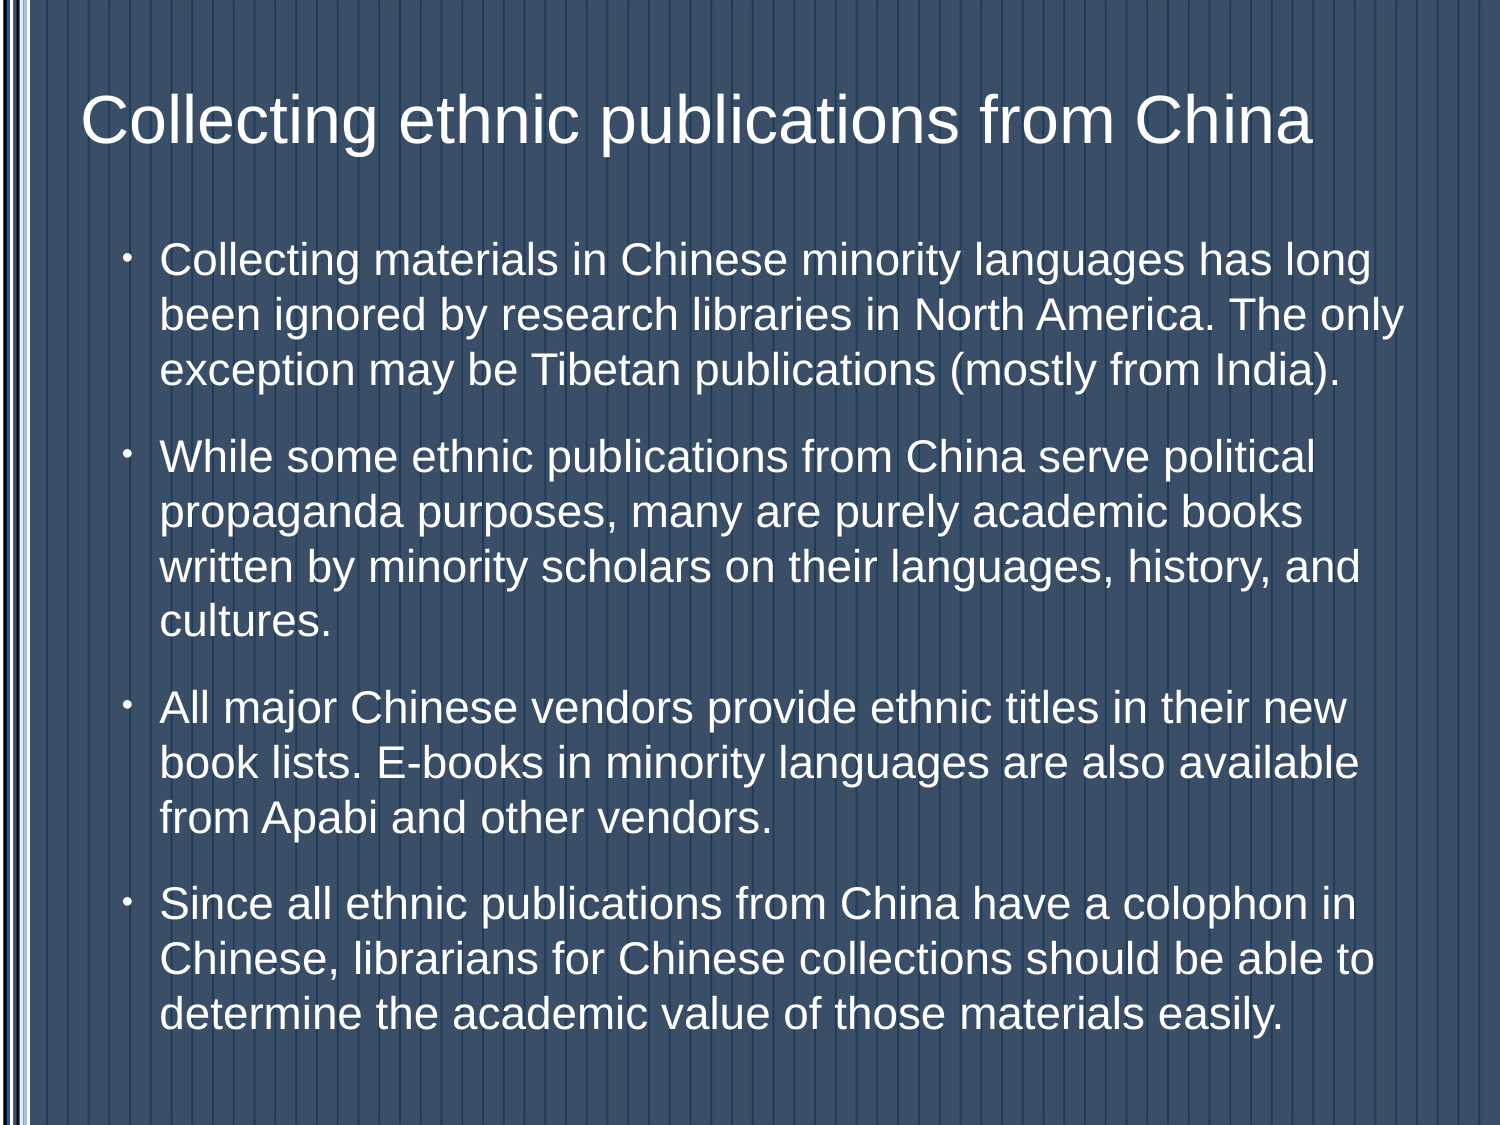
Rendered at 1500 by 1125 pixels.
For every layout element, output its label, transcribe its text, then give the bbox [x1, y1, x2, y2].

title Collecting ethnic publications from China [50, 45, 1500, 188]
list Collecting materials in Chinese minority languages has long been ignored by research libraries in North America. The only exception may be Tibetan publications (mostly from India). While some ethnic publications from China serve political propaganda purposes, many are purely academic books written by minority scholars on their languages, history, and cultures. All major Chinese vendors provide ethnic titles in their new book lists. E-books in minority languages are also available from Apabi and other vendors. Since all ethnic publications from China have a colophon in Chinese, librarians for Chinese collections should be able to determine the academic value of those materials easily. [87, 200, 1438, 1125]
